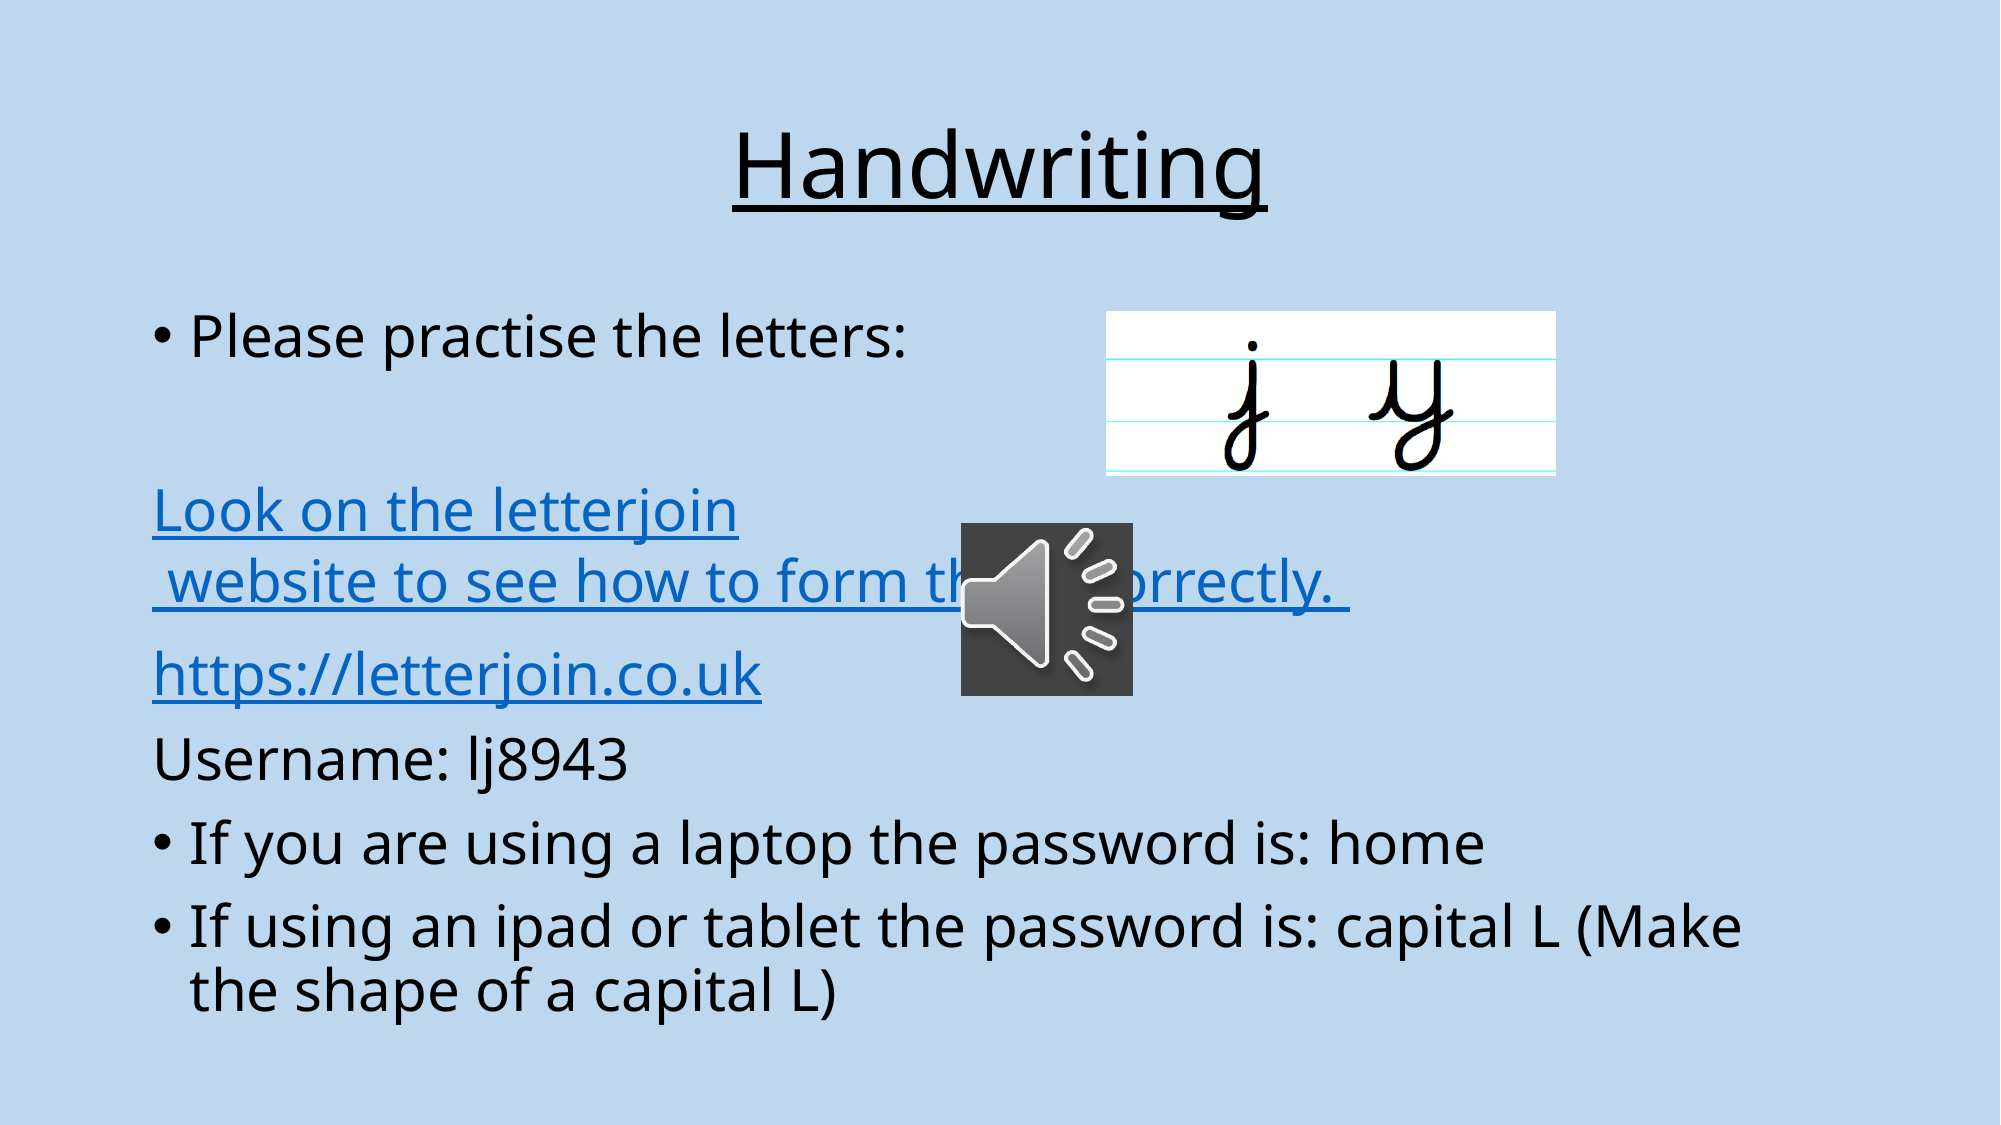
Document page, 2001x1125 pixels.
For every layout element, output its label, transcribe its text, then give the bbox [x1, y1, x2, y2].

picture [1106, 311, 1556, 476]
list Please practise the letters: Look on the letterjoin website to see how to form them correctly. https://letterjoin.co.uk Username: lj8943 If you are using a laptop the password is: home If using an ipad or tablet the password is: capital L (Make the shape of a capital L) [137, 299, 1863, 1014]
title Handwriting [137, 59, 1863, 278]
picture [959, 522, 1135, 697]
